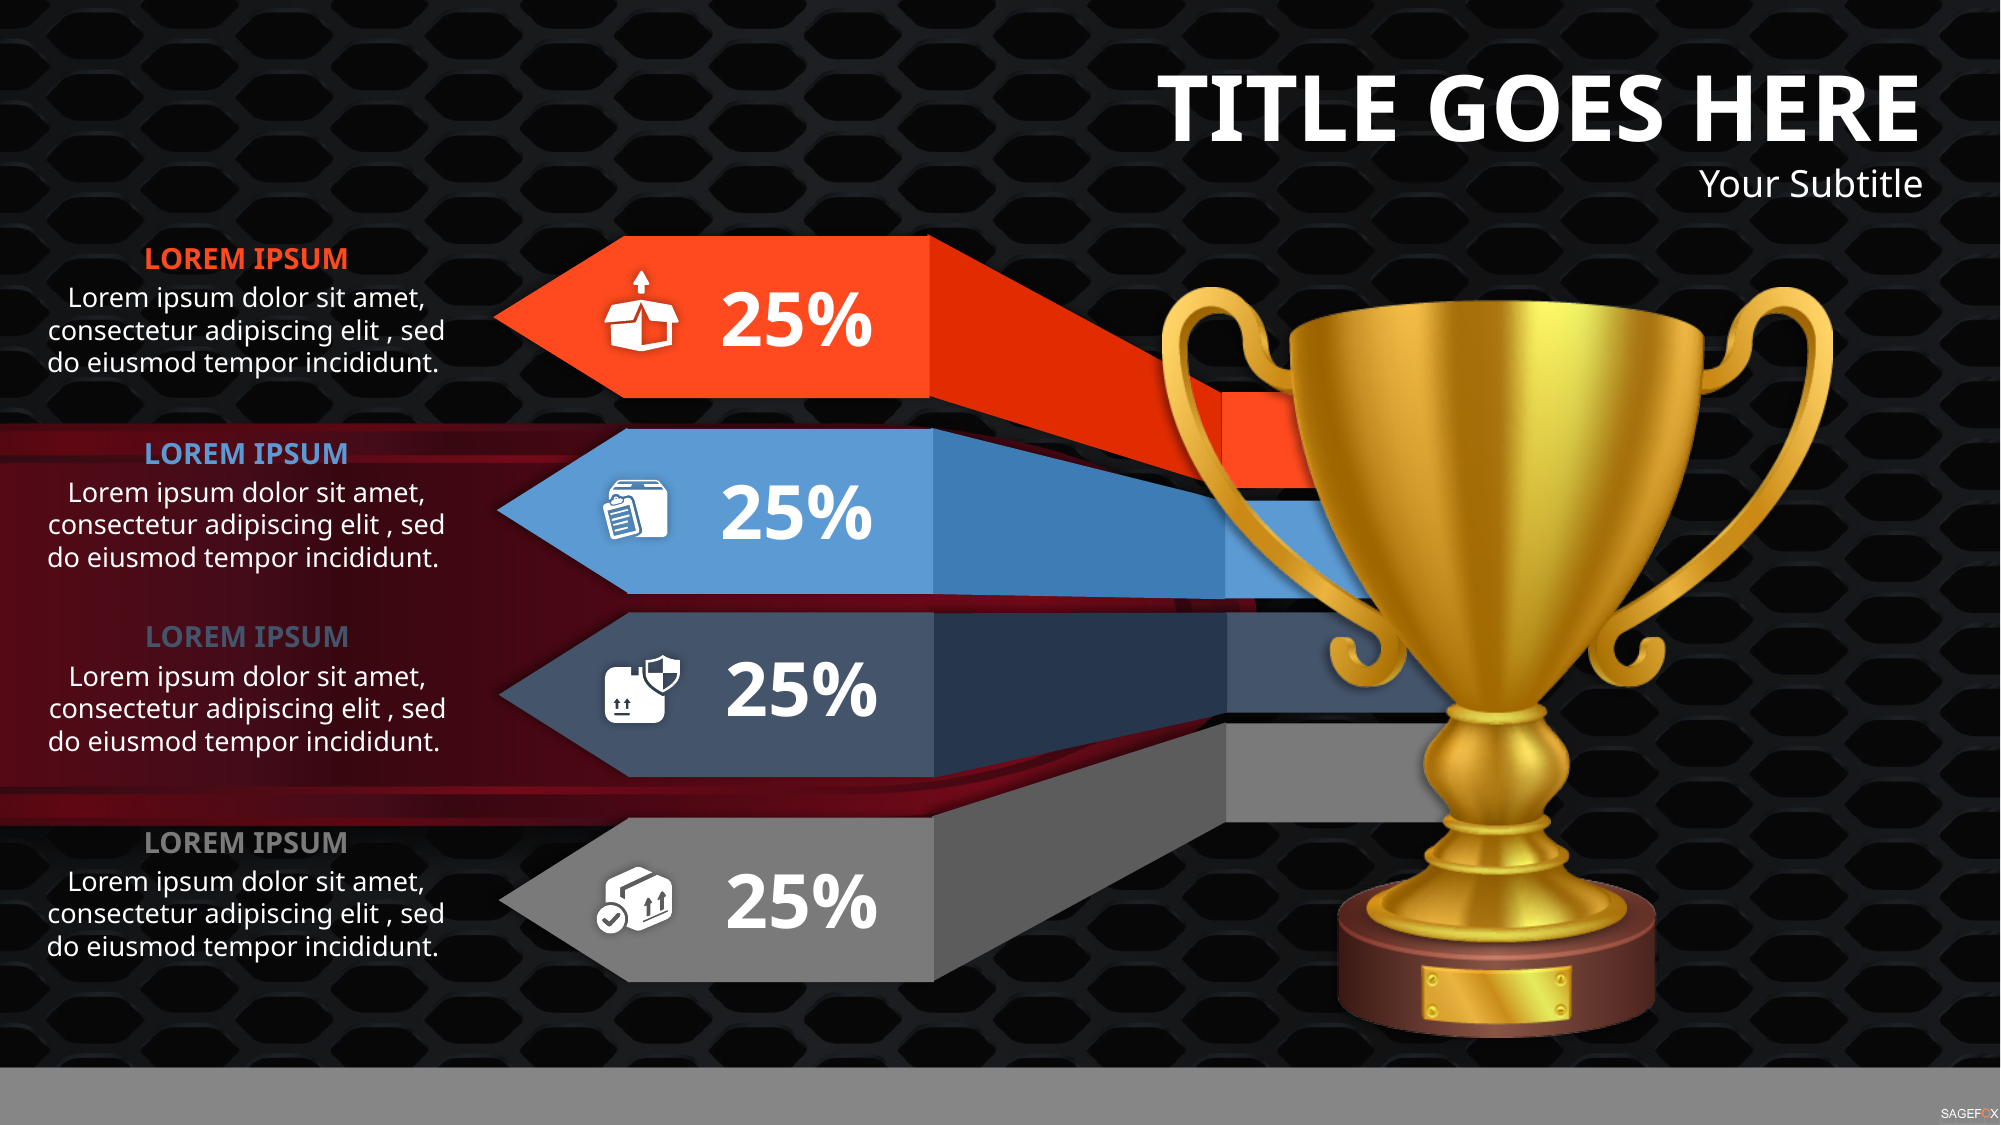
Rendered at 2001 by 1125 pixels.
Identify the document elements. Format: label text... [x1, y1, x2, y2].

text_box TITLE GOES HERE Your Subtitle [1035, 42, 1939, 212]
text_box LOREM IPSUM Lorem ipsum dolor sit amet, consectetur adipiscing elit , sed do eiusmod tempor incididunt. [27, 611, 468, 764]
text_box LOREM IPSUM Lorem ipsum dolor sit amet, consectetur adipiscing elit , sed do eiusmod tempor incididunt. [26, 816, 467, 970]
text_box LOREM IPSUM Lorem ipsum dolor sit amet, consectetur adipiscing elit , sed do eiusmod tempor incididunt. [26, 427, 467, 581]
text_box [498, 611, 1162, 778]
text_box LOREM IPSUM Lorem ipsum dolor sit amet, consectetur adipiscing elit , sed do eiusmod tempor incididunt. [26, 232, 467, 386]
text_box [498, 778, 1162, 983]
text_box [493, 236, 1460, 489]
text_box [496, 489, 1162, 611]
picture [0, 0, 2001, 1125]
